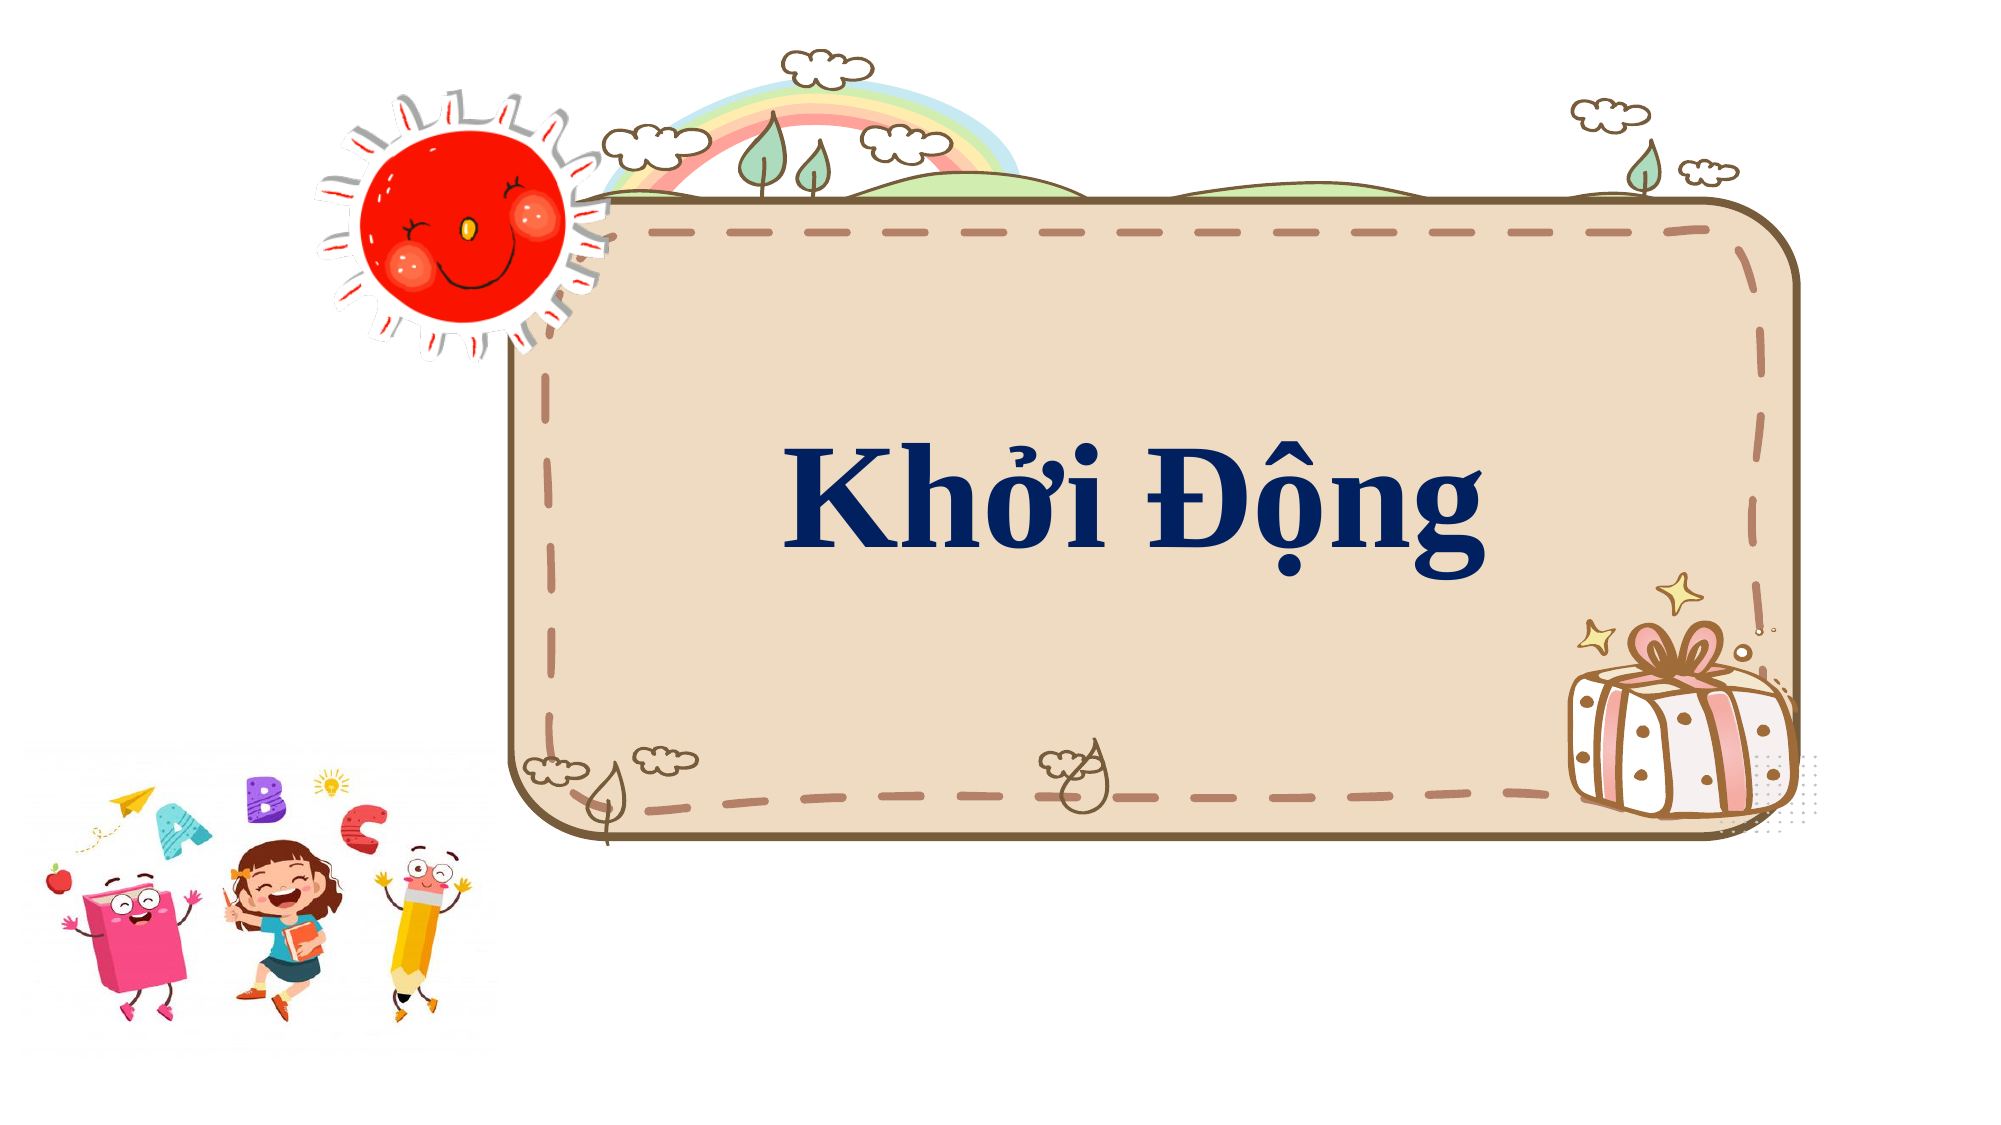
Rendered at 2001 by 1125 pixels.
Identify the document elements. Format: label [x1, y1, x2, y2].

picture [314, 89, 611, 364]
picture [20, 742, 498, 1060]
text_box [507, 48, 1818, 846]
